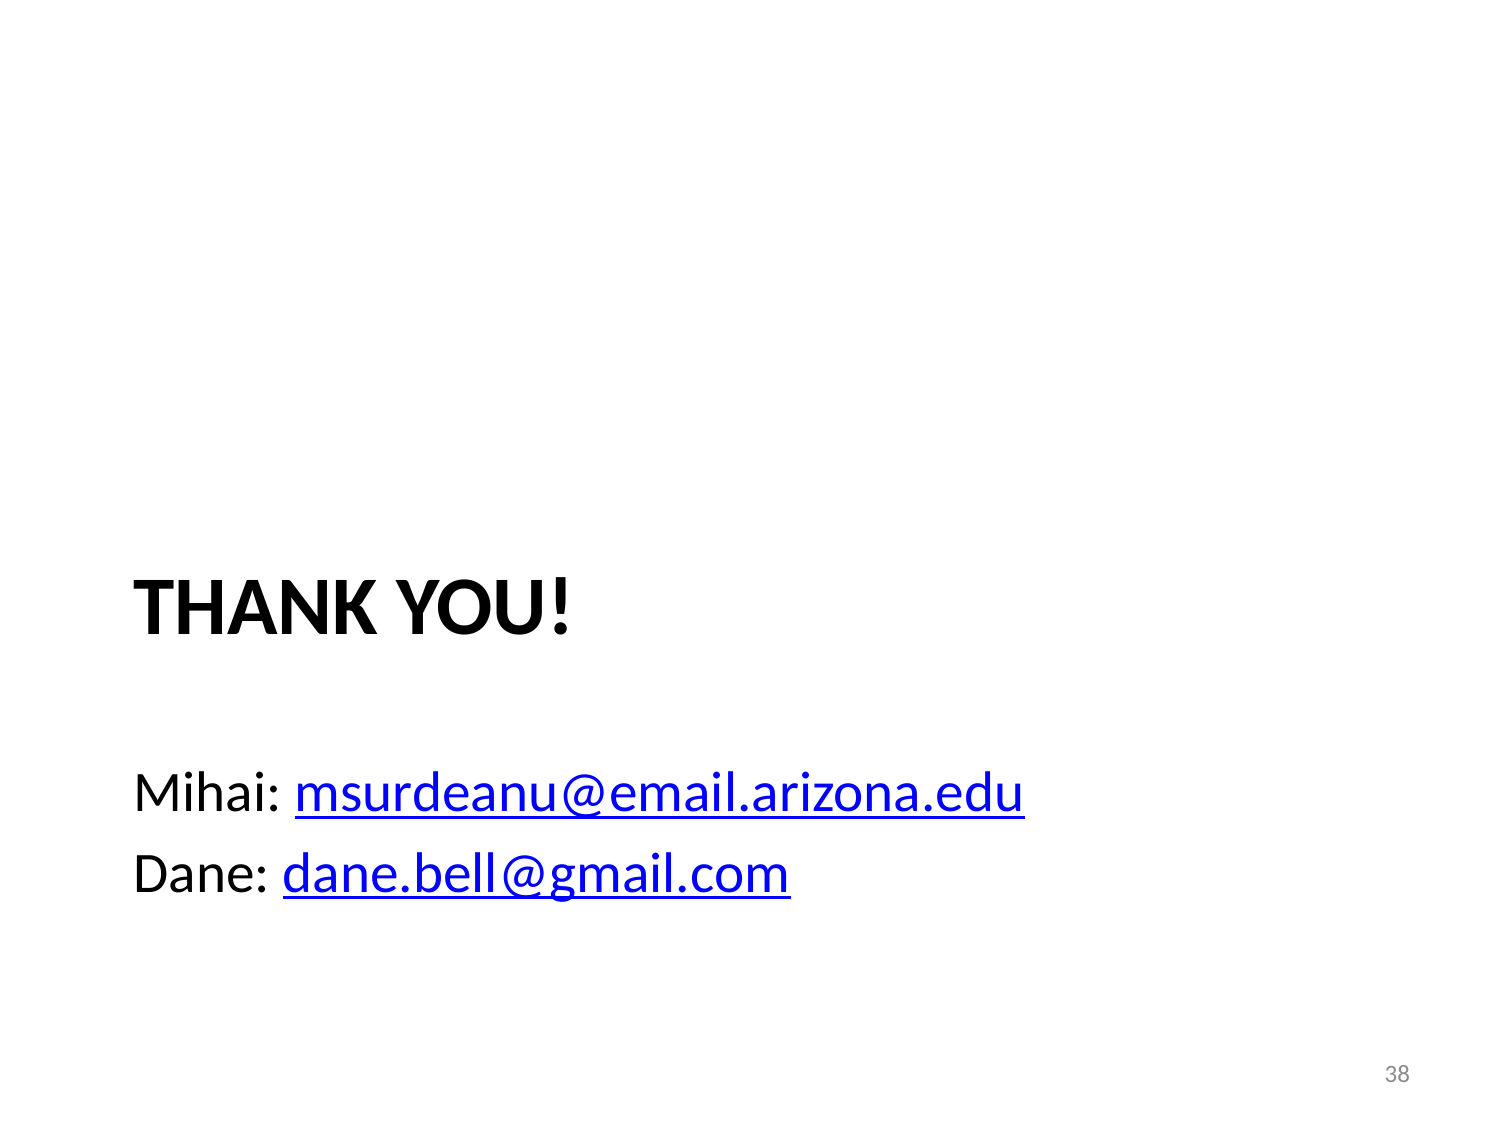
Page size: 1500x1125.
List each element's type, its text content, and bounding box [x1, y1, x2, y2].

title Thank you! [118, 543, 1394, 700]
list Mihai: msurdeanu@email.arizona.edu Dane: dane.bell@gmail.com [118, 745, 1394, 911]
slide_number 38 [1074, 1042, 1425, 1103]
